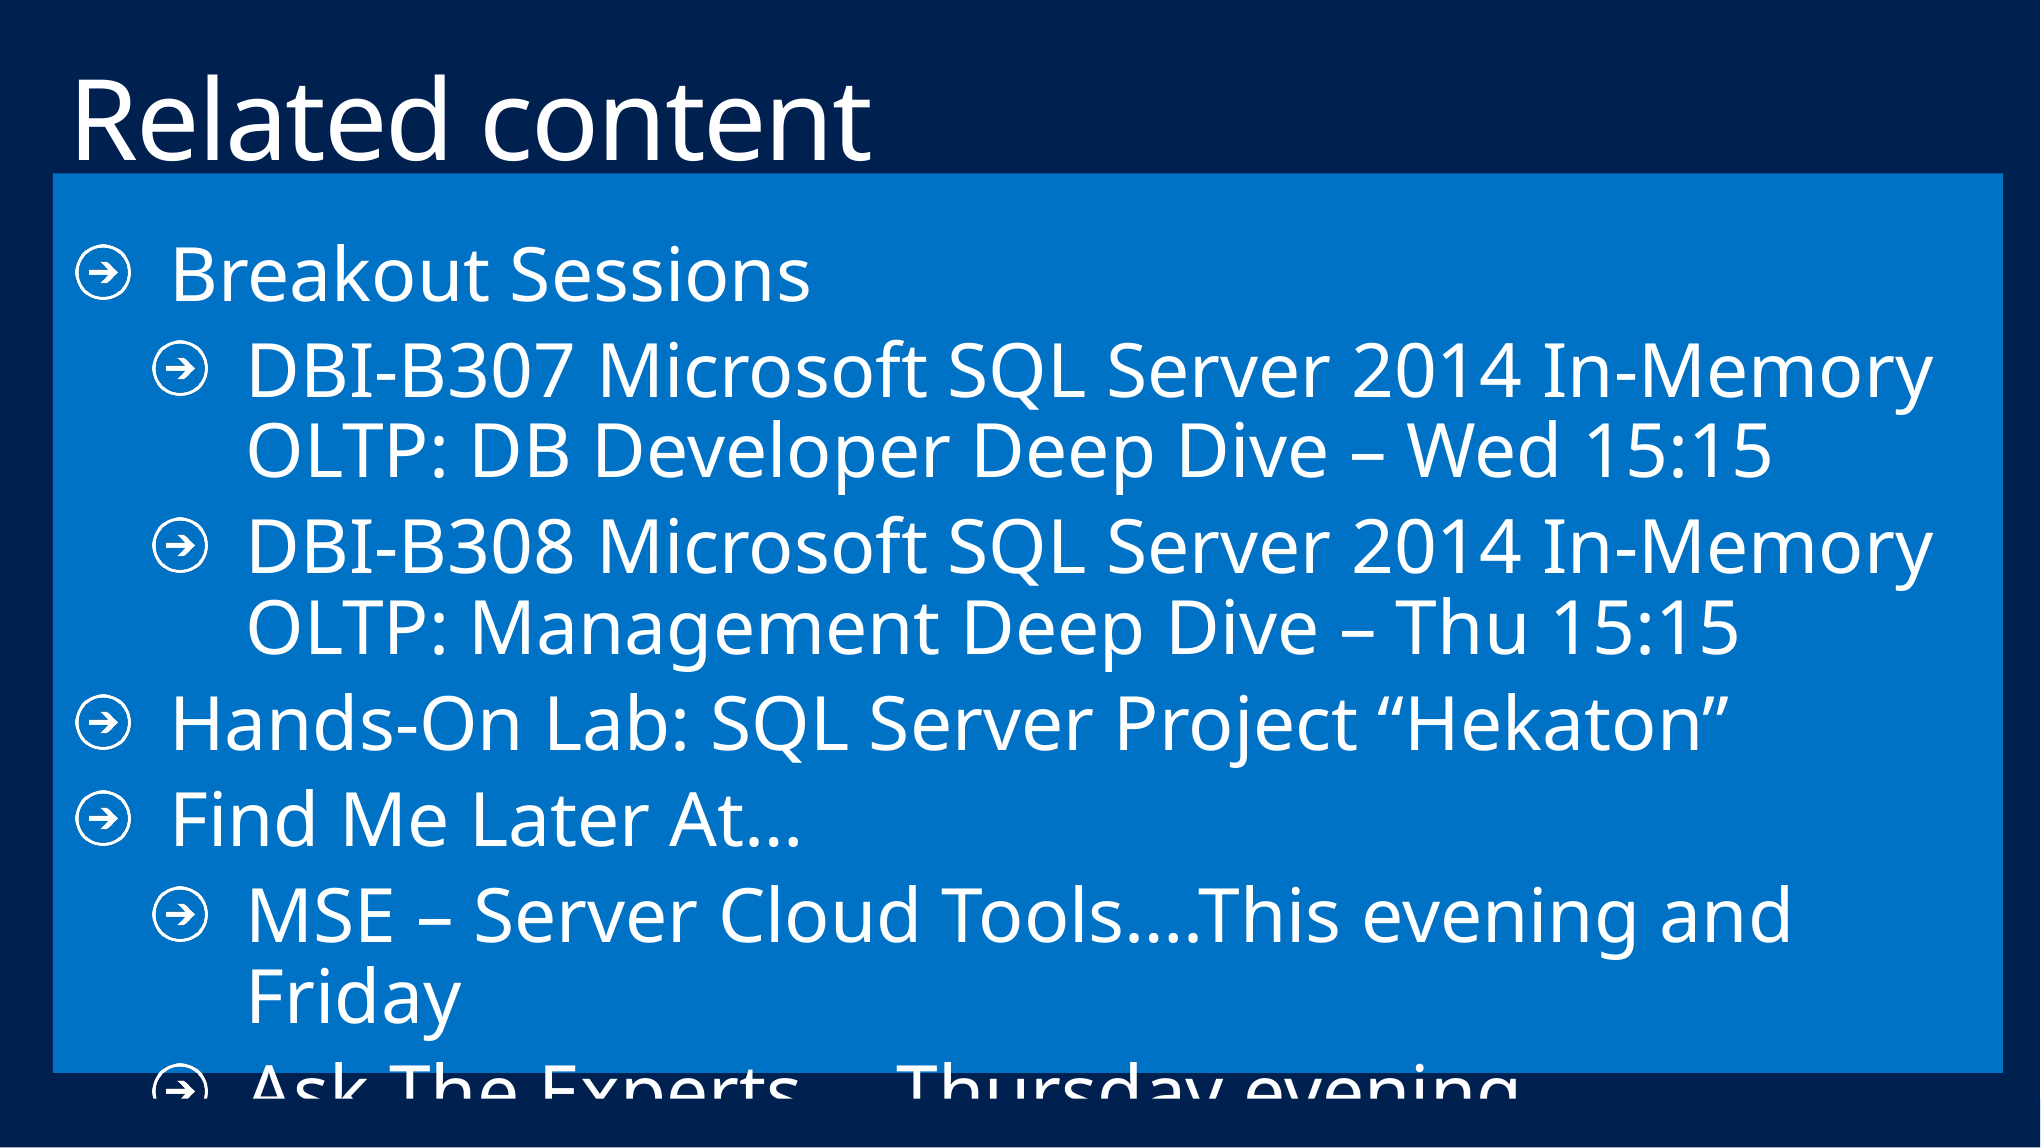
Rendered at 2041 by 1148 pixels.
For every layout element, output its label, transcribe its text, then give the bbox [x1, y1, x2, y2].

picture [152, 886, 208, 942]
picture [75, 790, 131, 846]
picture [152, 1063, 208, 1098]
text_box [52, 173, 2004, 1074]
title Related content [46, 48, 1996, 200]
picture [75, 244, 131, 300]
picture [152, 517, 208, 573]
picture [152, 340, 208, 396]
text_box Breakout Sessions DBI-B307 Microsoft SQL Server 2014 In-Memory OLTP: DB Developer Deep Dive – Wed 15:15 DBI-B308 Microsoft SQL Server 2014 In-Memory OLTP: Management Deep Dive – Thu 15:15 Hands-On Lab: SQL Server Project “Hekaton” Find Me Later At… MSE – Server Cloud Tools….This evening and Friday Ask The Experts…..Thursday evening [60, 228, 1995, 1098]
picture [75, 694, 131, 750]
text_box [0, 0, 2041, 1148]
